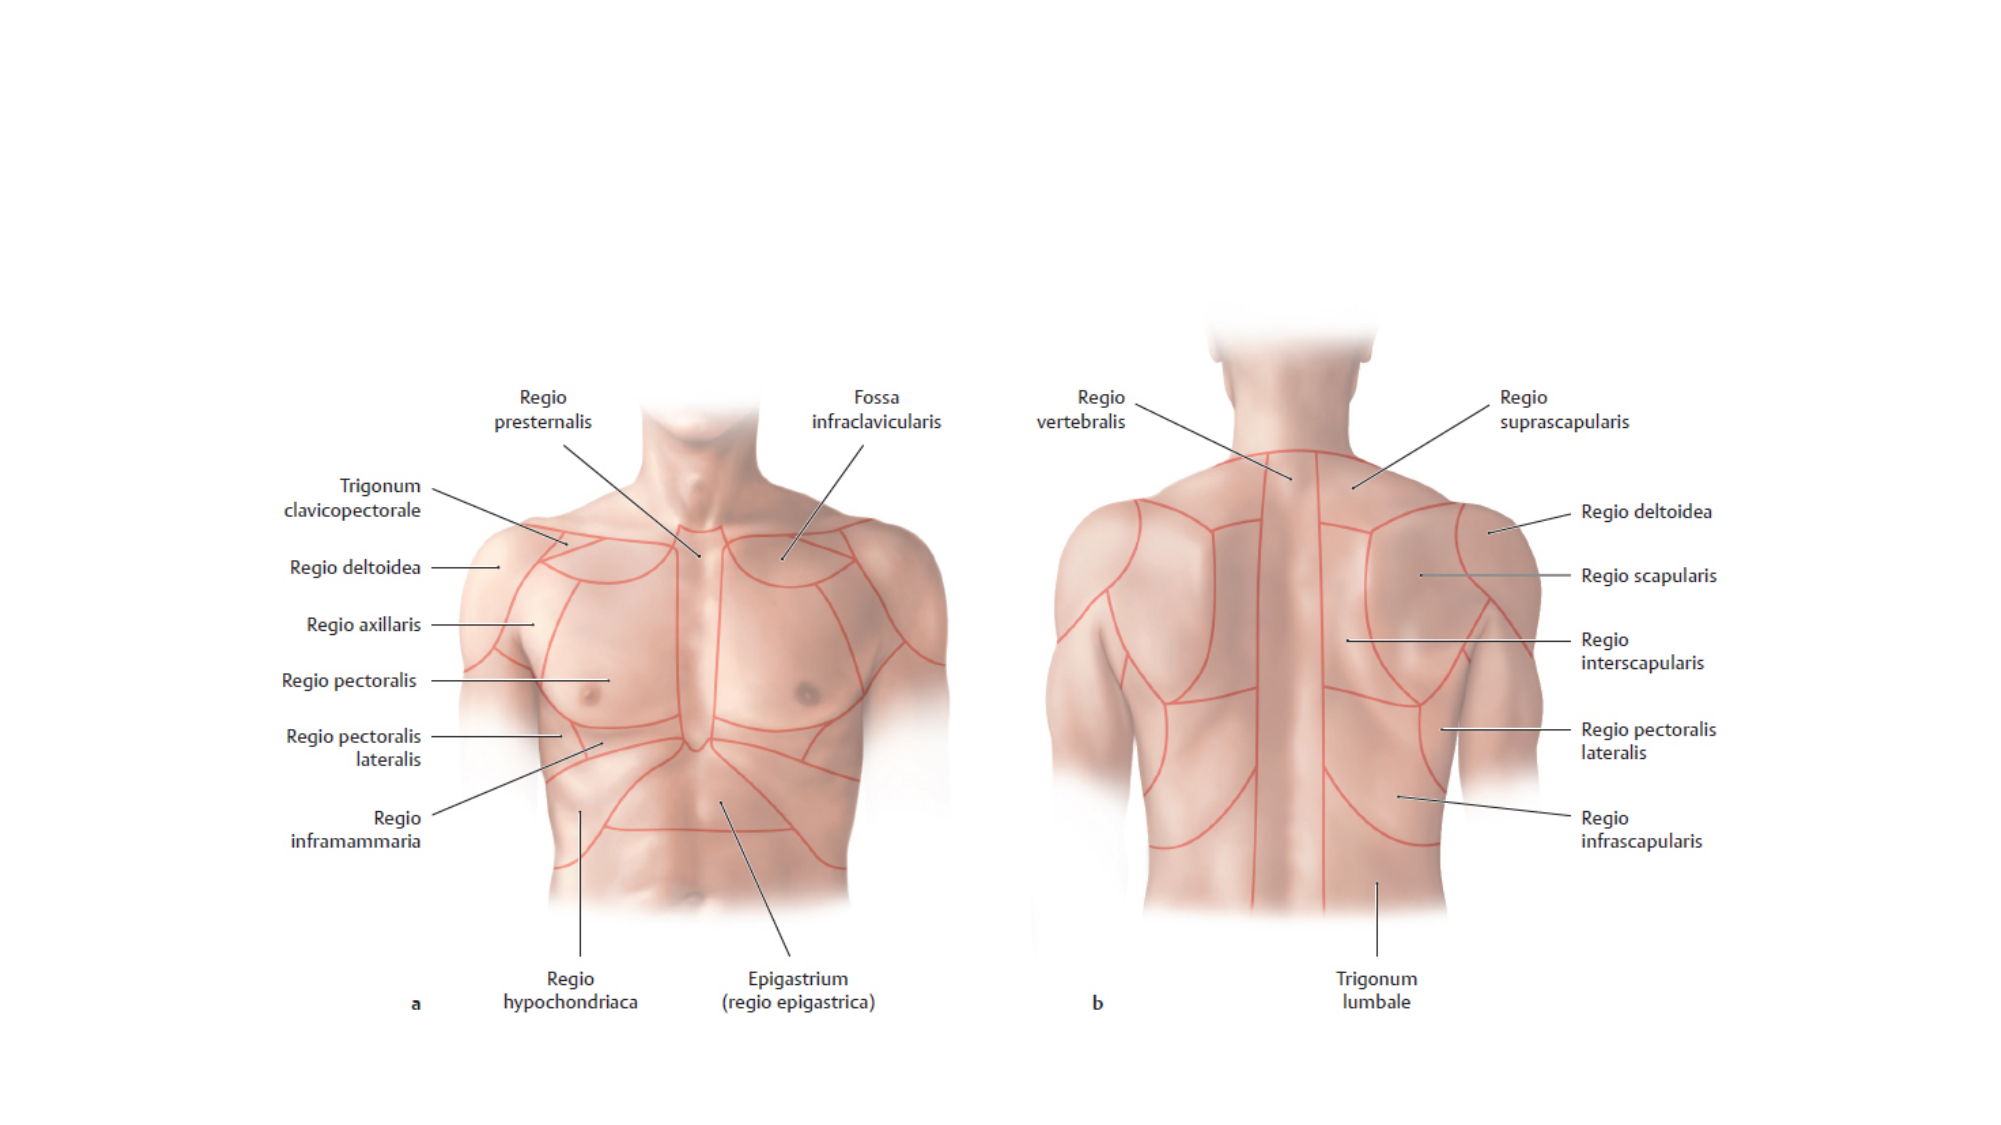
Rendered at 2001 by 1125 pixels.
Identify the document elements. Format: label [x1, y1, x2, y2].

list [282, 299, 1718, 1014]
